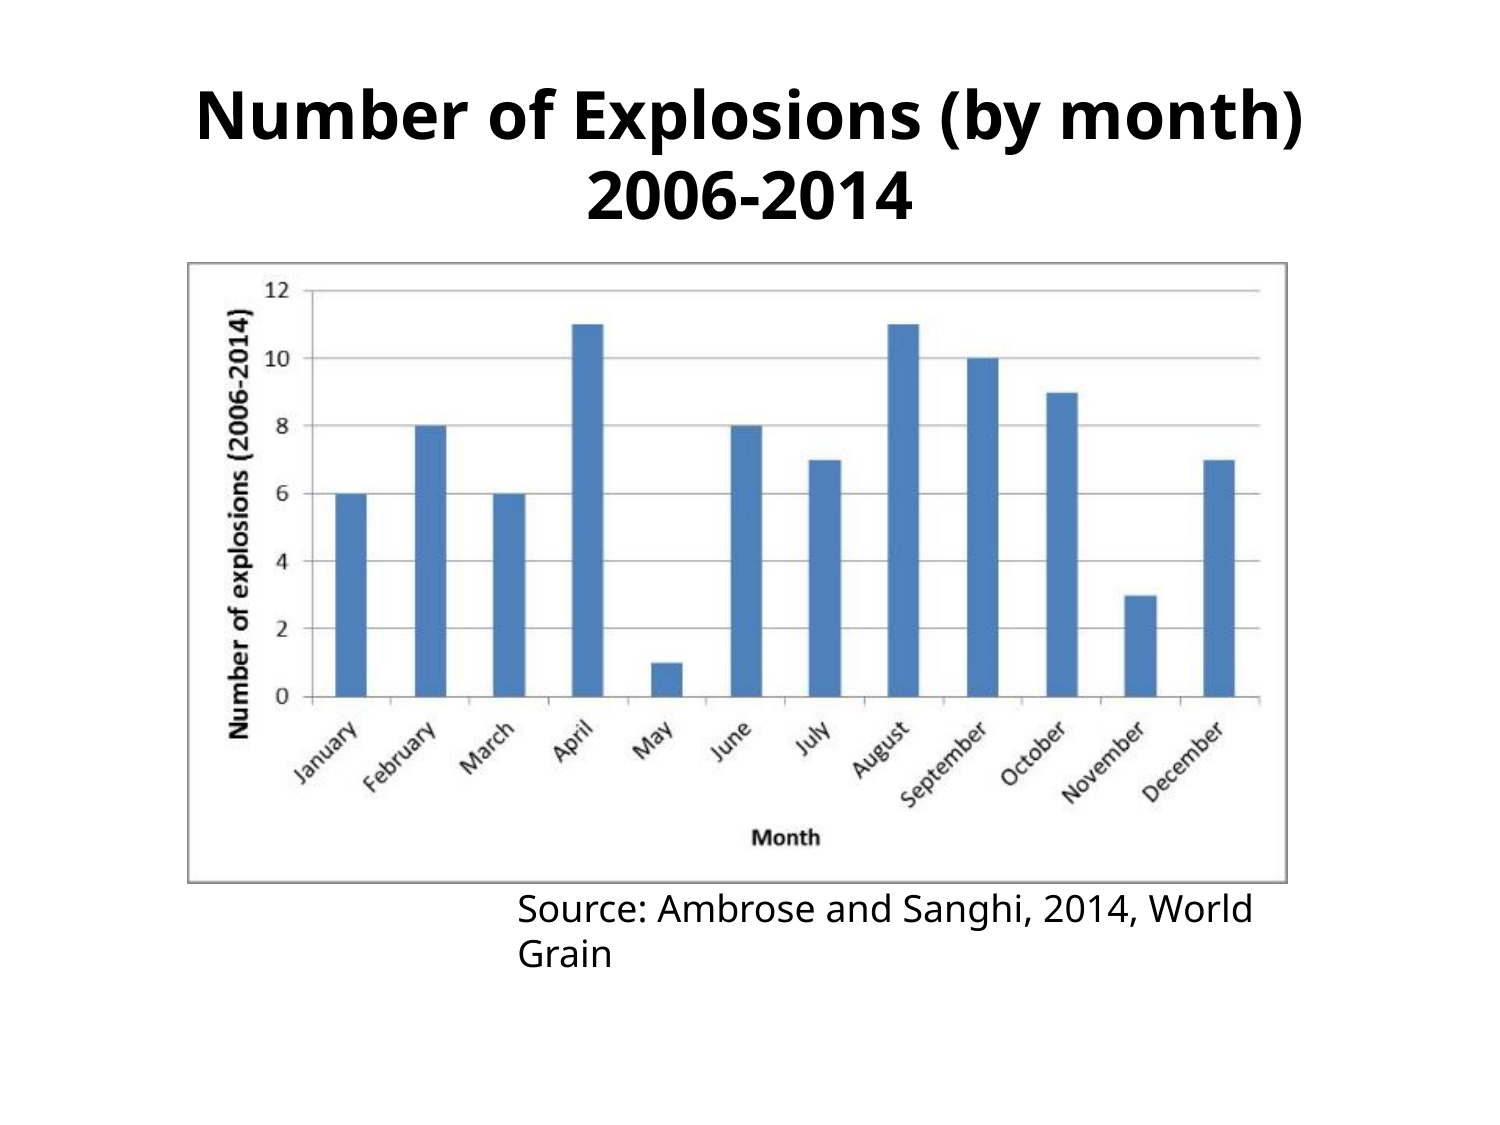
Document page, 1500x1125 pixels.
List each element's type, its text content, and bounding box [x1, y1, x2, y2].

title Number of Explosions (by month) 2006-2014 [75, 45, 1425, 233]
text_box Source: Ambrose and Sanghi, 2014, World Grain [502, 893, 1296, 982]
text_box Five year average of grain dust explosions in the U.S. [12, 887, 1475, 1063]
picture [187, 262, 1289, 885]
